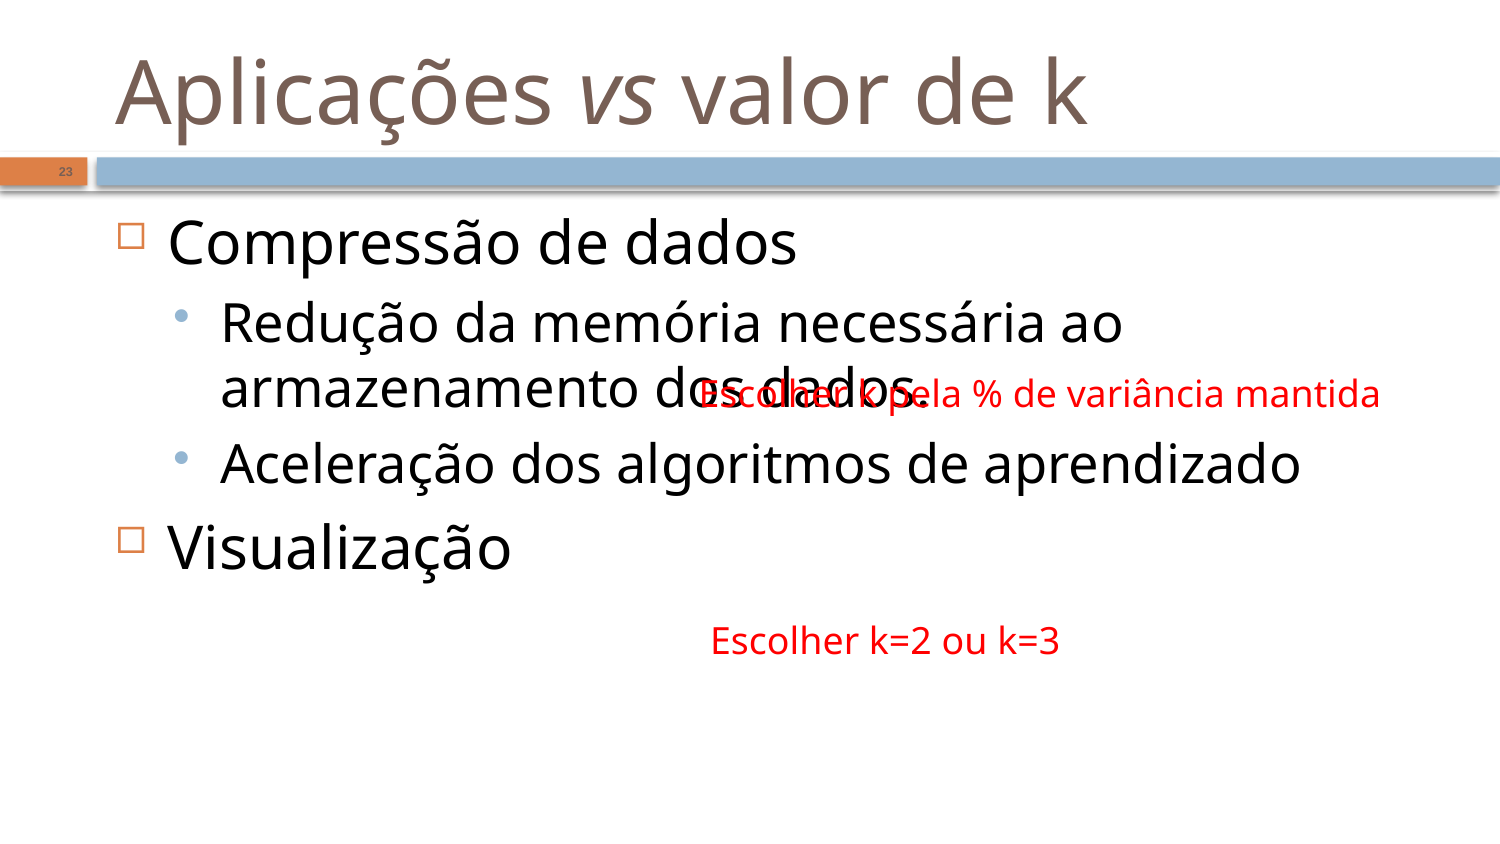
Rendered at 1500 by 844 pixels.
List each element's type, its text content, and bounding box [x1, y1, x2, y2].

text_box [714, 362, 1367, 671]
list Compressão de dados Redução da memória necessária ao armazenamento dos dados. Aceleração dos algoritmos de aprendizado Visualização [100, 196, 1438, 750]
slide_number 23 [0, 156, 88, 187]
title Aplicações vs valor de k [100, 28, 1438, 150]
